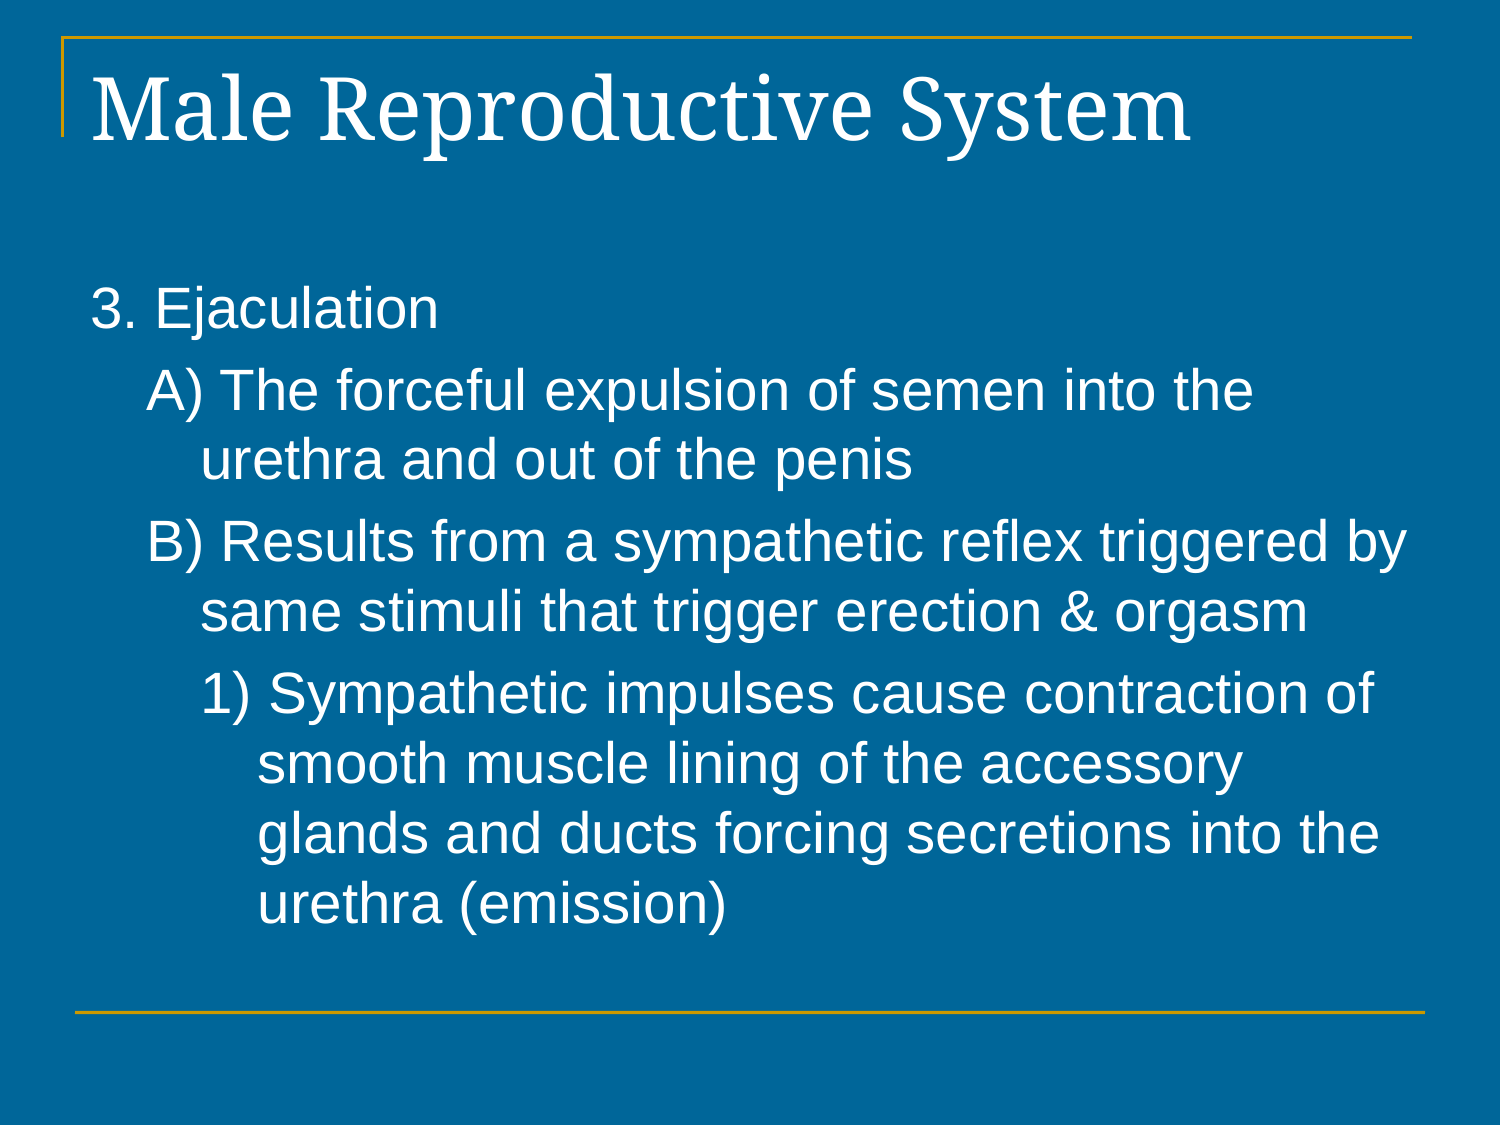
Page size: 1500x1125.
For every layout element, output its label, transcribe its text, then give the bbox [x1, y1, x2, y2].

title Male Reproductive System [74, 45, 1426, 233]
list 3. Ejaculation A) The forceful expulsion of semen into the urethra and out of the penis B) Results from a sympathetic reflex triggered by same stimuli that trigger erection & orgasm 1) Sympathetic impulses cause contraction of smooth muscle lining of the accessory glands and ducts forcing secretions into the urethra (emission) [74, 262, 1426, 1006]
